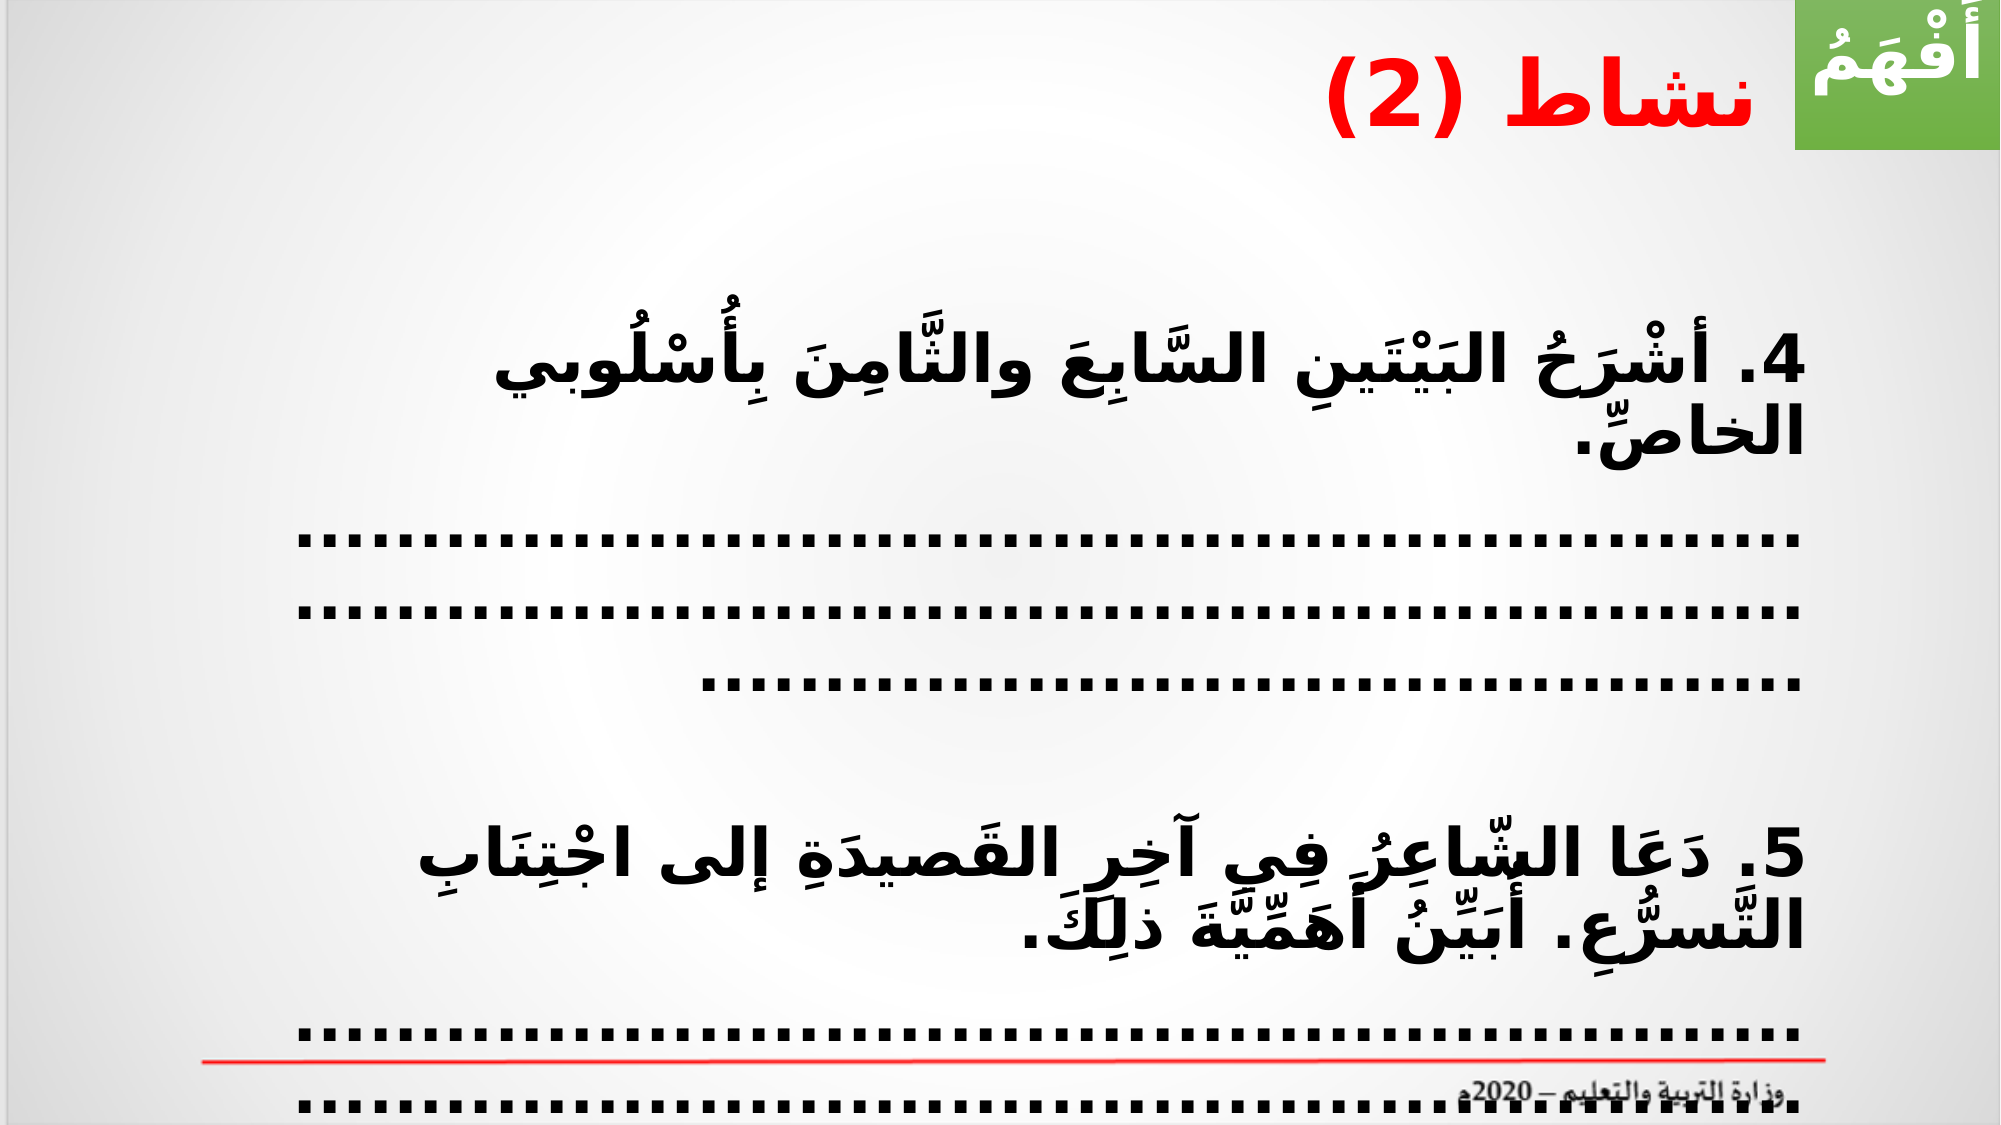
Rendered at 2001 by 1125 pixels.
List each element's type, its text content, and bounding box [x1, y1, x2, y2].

text_box أَفْهَمُ [1795, 0, 2000, 150]
list 4. أشْرَحُ البَيْتَينِ السَّابِعَ والثَّامِنَ بِأُسْلُوبي الخاصِّ. .................................................................................................................................................................... 5. دَعَا الشّاعِرُ فِي آخِرِ القَصيدَةِ إلى اجْتِنَابِ التَّسرُّعِ. أُبَيِّنُ أَهَمِّيَّةَ ذلِكَ. .................................................................................................................................................................... [265, 261, 1823, 1125]
title نشاط (2) [363, 0, 1774, 206]
picture [0, 0, 2001, 1125]
